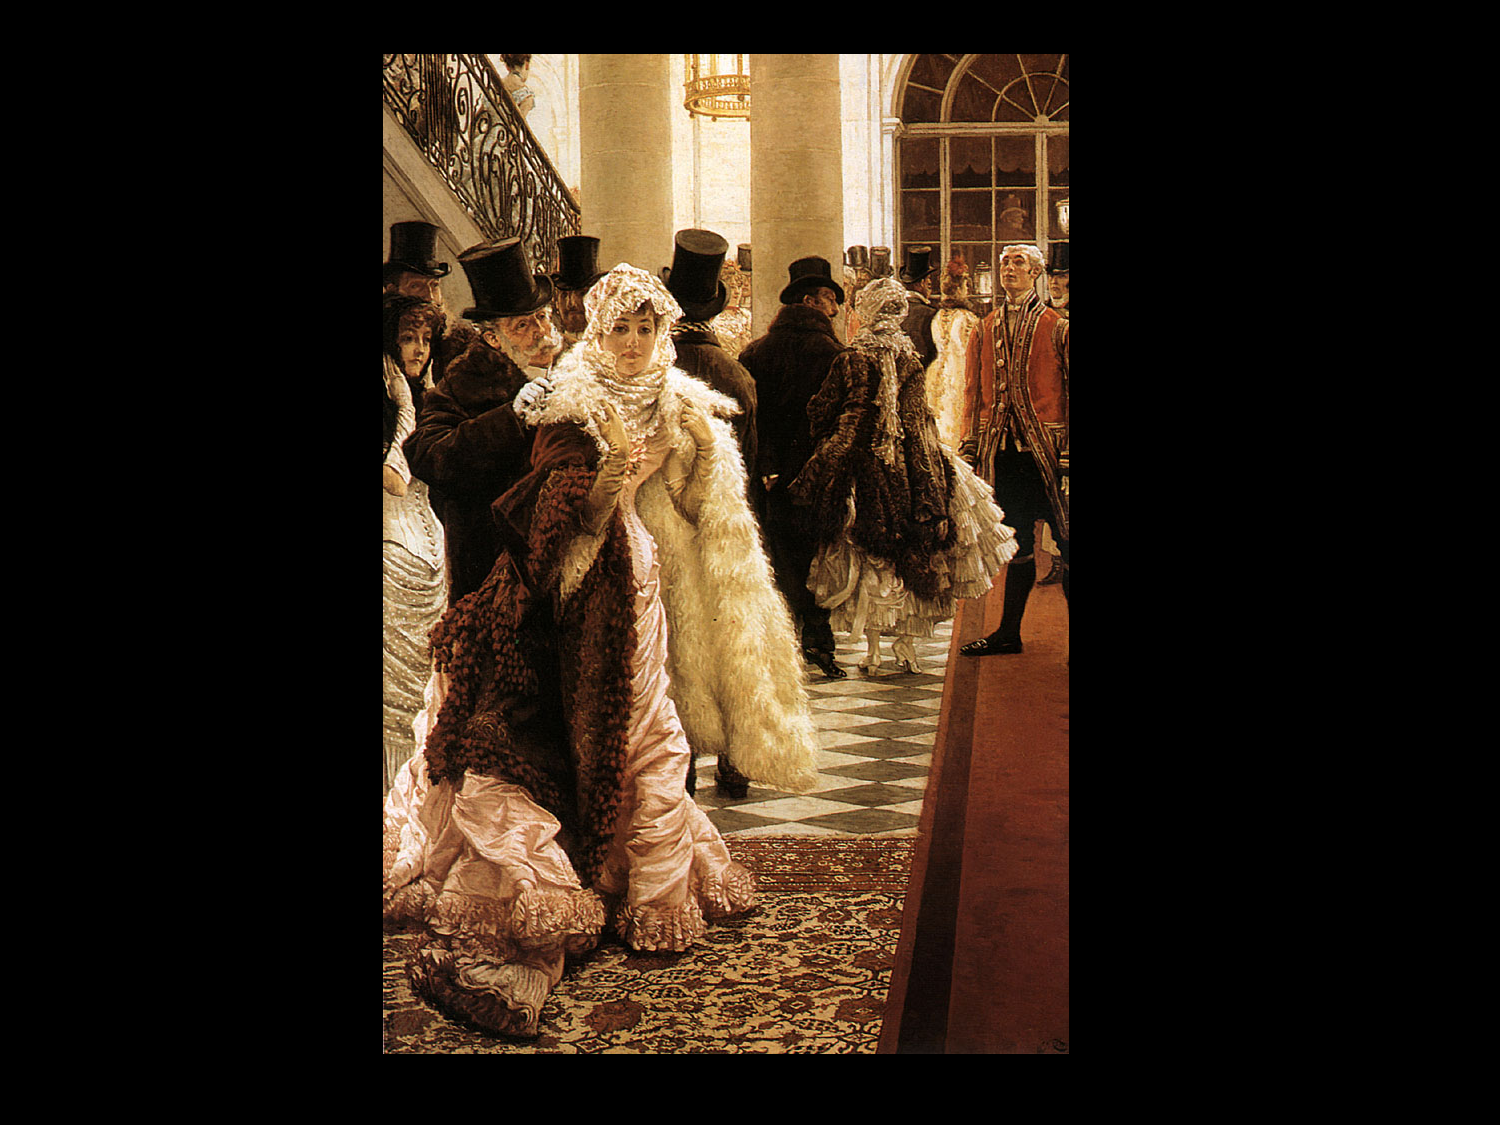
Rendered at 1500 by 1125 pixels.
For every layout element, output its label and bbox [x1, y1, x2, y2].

list [383, 54, 1070, 1054]
